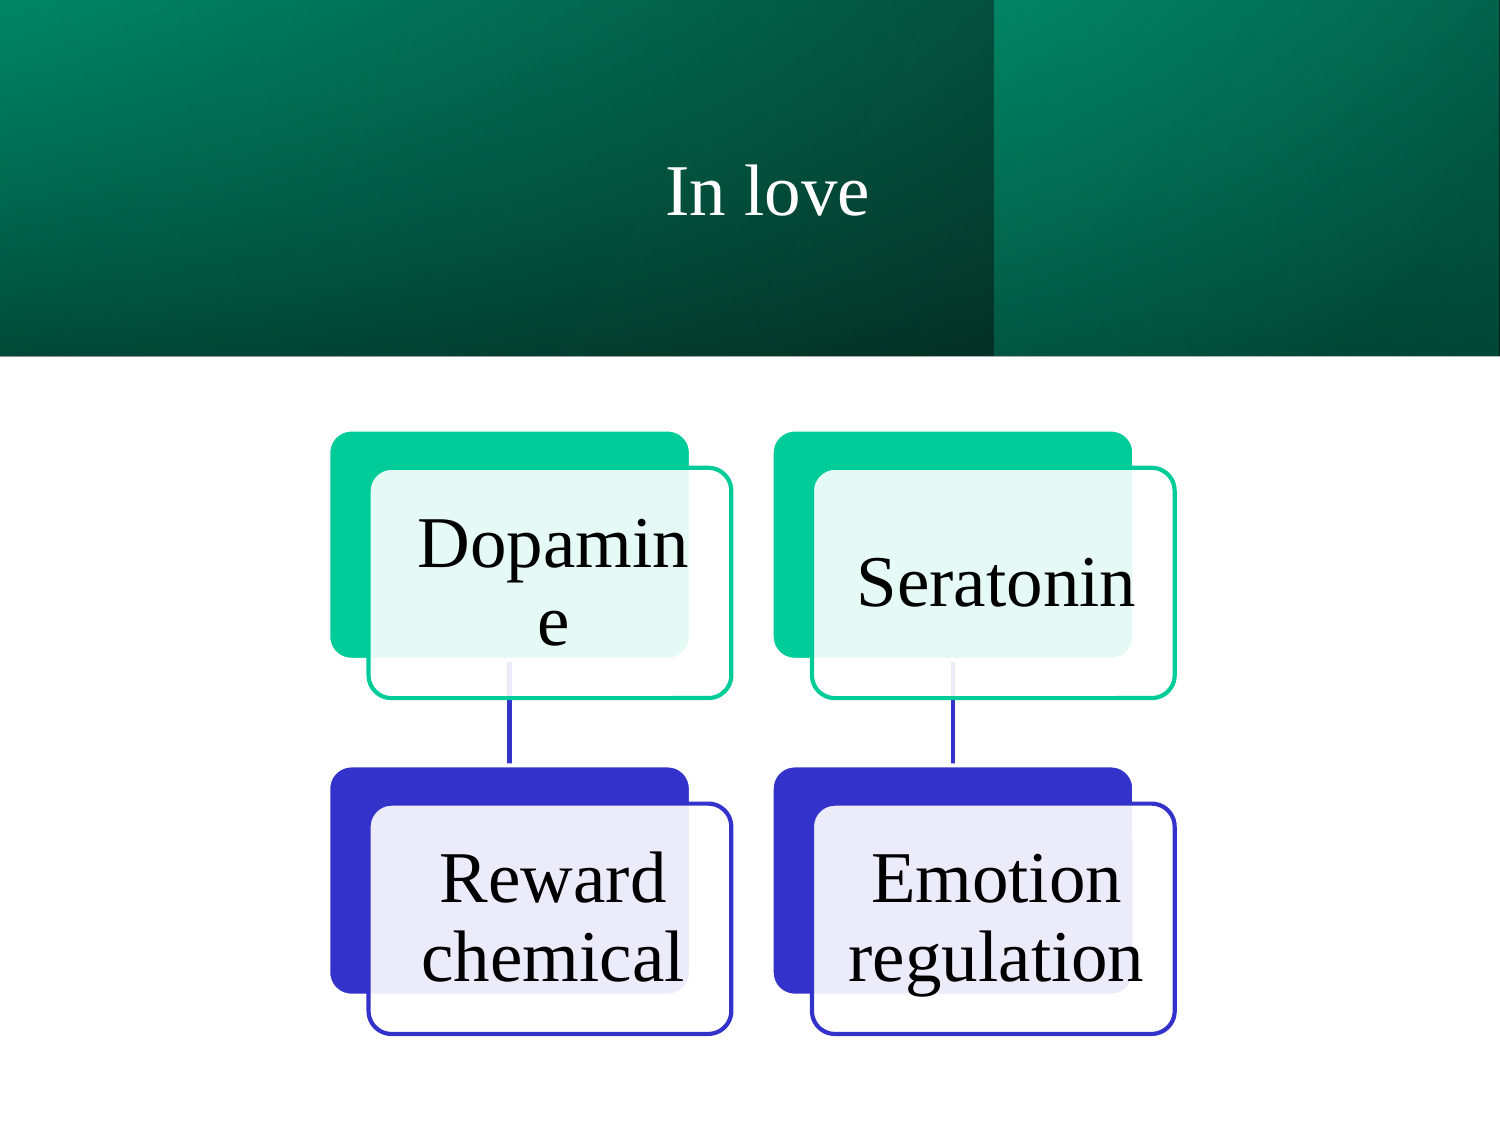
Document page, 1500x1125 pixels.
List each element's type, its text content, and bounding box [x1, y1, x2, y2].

title In love [170, 57, 1366, 316]
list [78, 428, 1424, 1035]
text_box [0, 358, 1500, 1125]
text_box [0, 0, 1500, 358]
